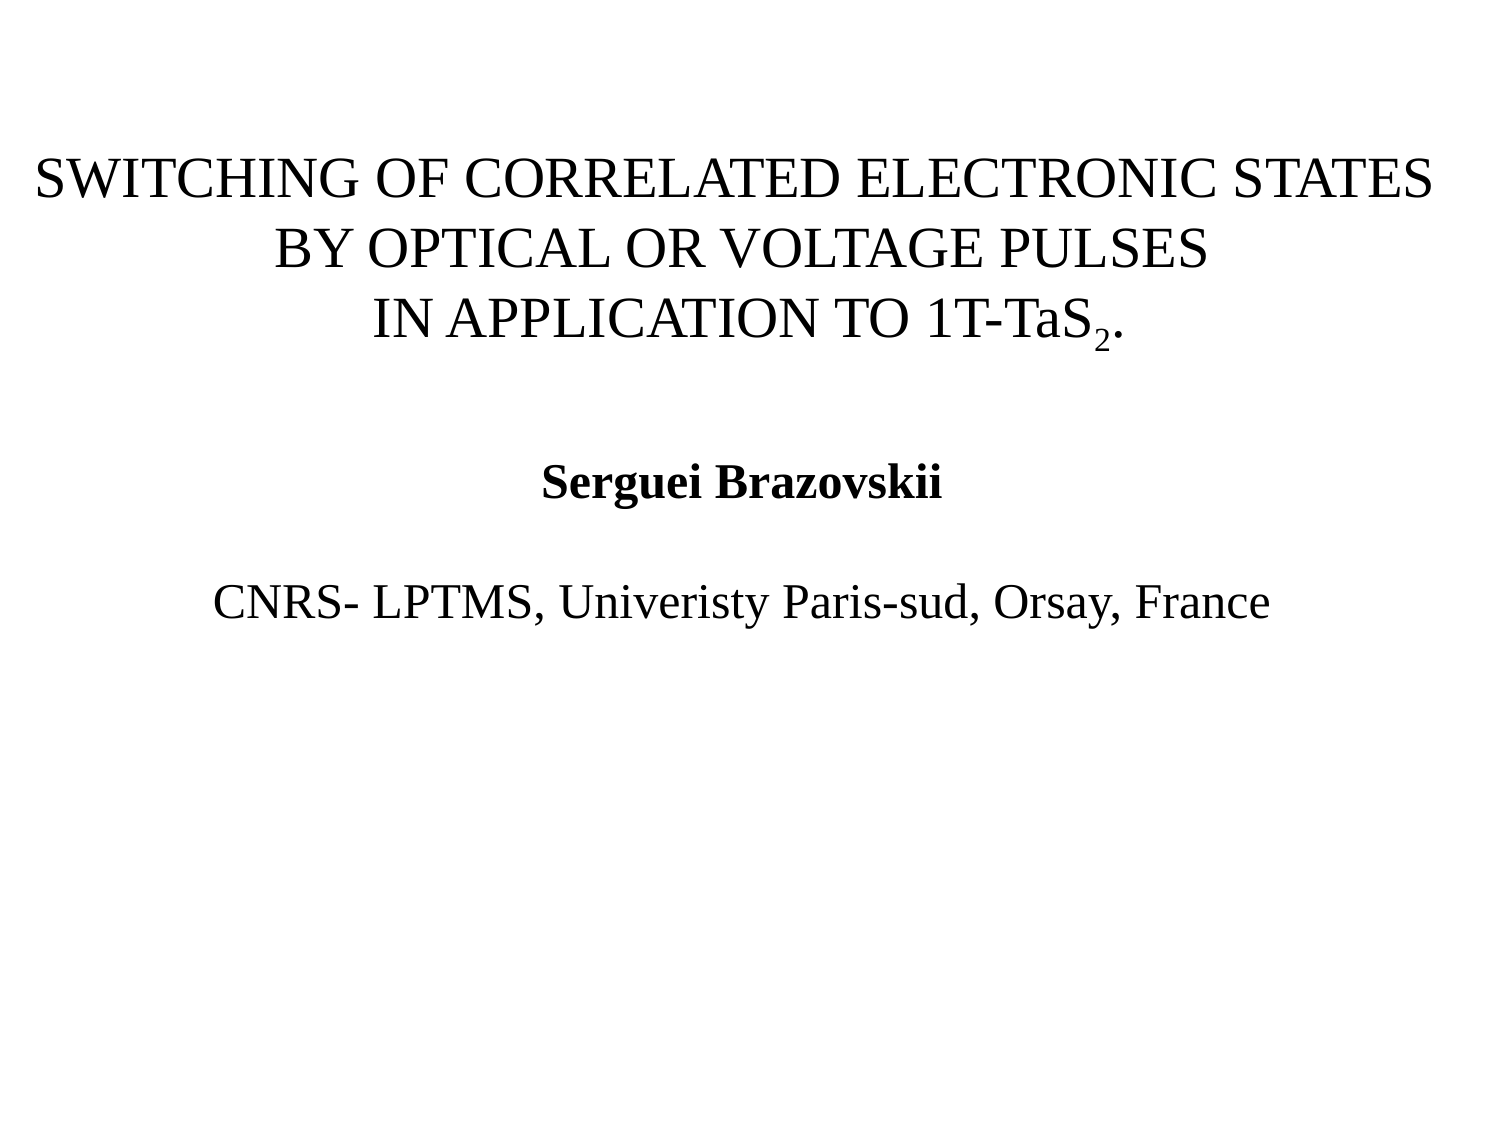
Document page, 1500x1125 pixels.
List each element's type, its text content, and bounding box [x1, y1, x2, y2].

text_box SWITCHING OF CORRELATED ELECTRONIC STATES BY OPTICAL OR VOLTAGE PULSES IN APPLICATION TO 1T-TaS2. Serguei Brazovskii CNRS- LPTMS, Univeristy Paris-sud, Orsay, France [19, 131, 1466, 636]
